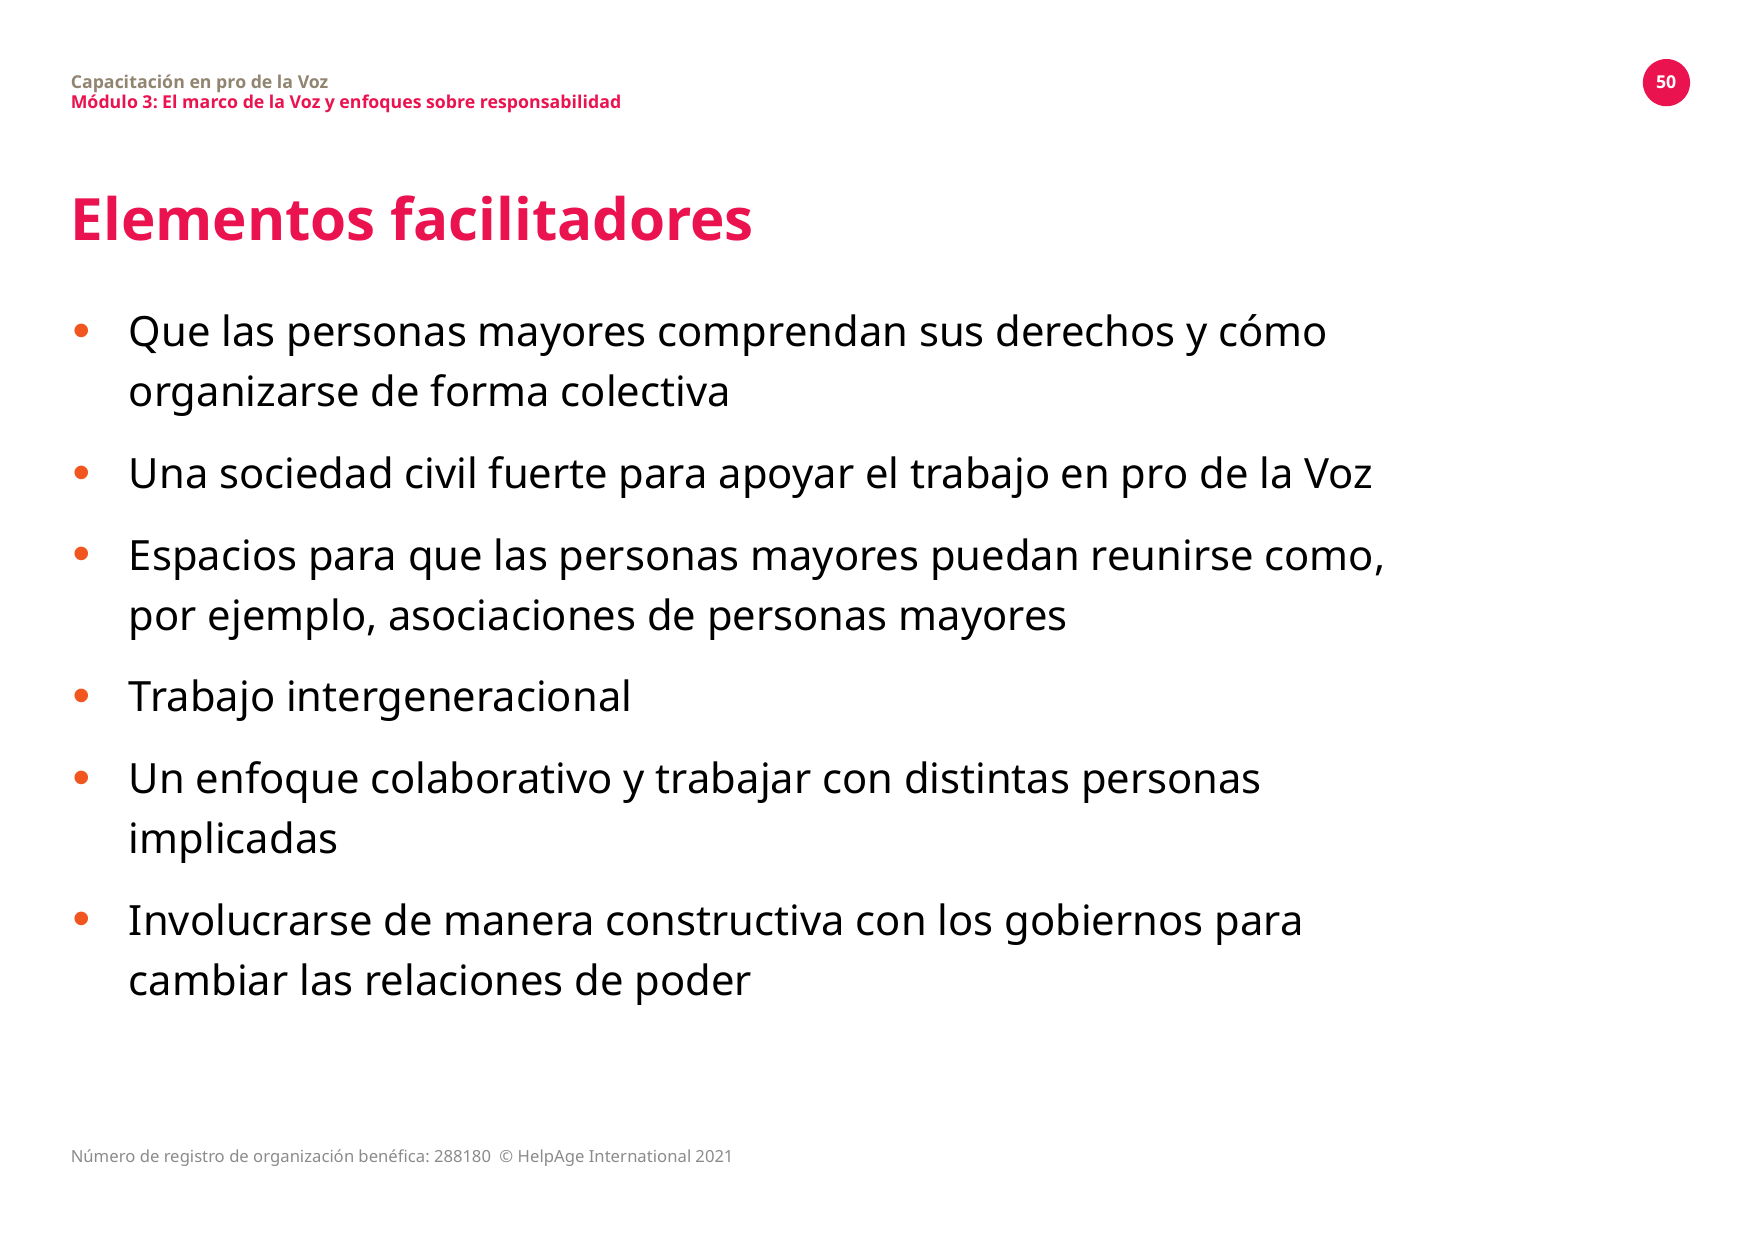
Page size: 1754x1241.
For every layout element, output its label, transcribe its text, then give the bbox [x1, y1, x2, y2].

slide_number 50 [1642, 71, 1690, 105]
footer Capacitación en pro de la Voz Módulo 3: El marco de la Voz y enfoques sobre responsabilidad [70, 70, 840, 138]
list Que las personas mayores comprendan sus derechos y cómo organizarse de forma colectiva Una sociedad civil fuerte para apoyar el trabajo en pro de la Voz Espacios para que las personas mayores puedan reunirse como, por ejemplo, asociaciones de personas mayores Trabajo intergeneracional Un enfoque colaborativo y trabajar con distintas personas implicadas Involucrarse de manera constructiva con los gobiernos para cambiar las relaciones de poder [70, 295, 1460, 1083]
title Elementos facilitadores [70, 182, 1683, 296]
